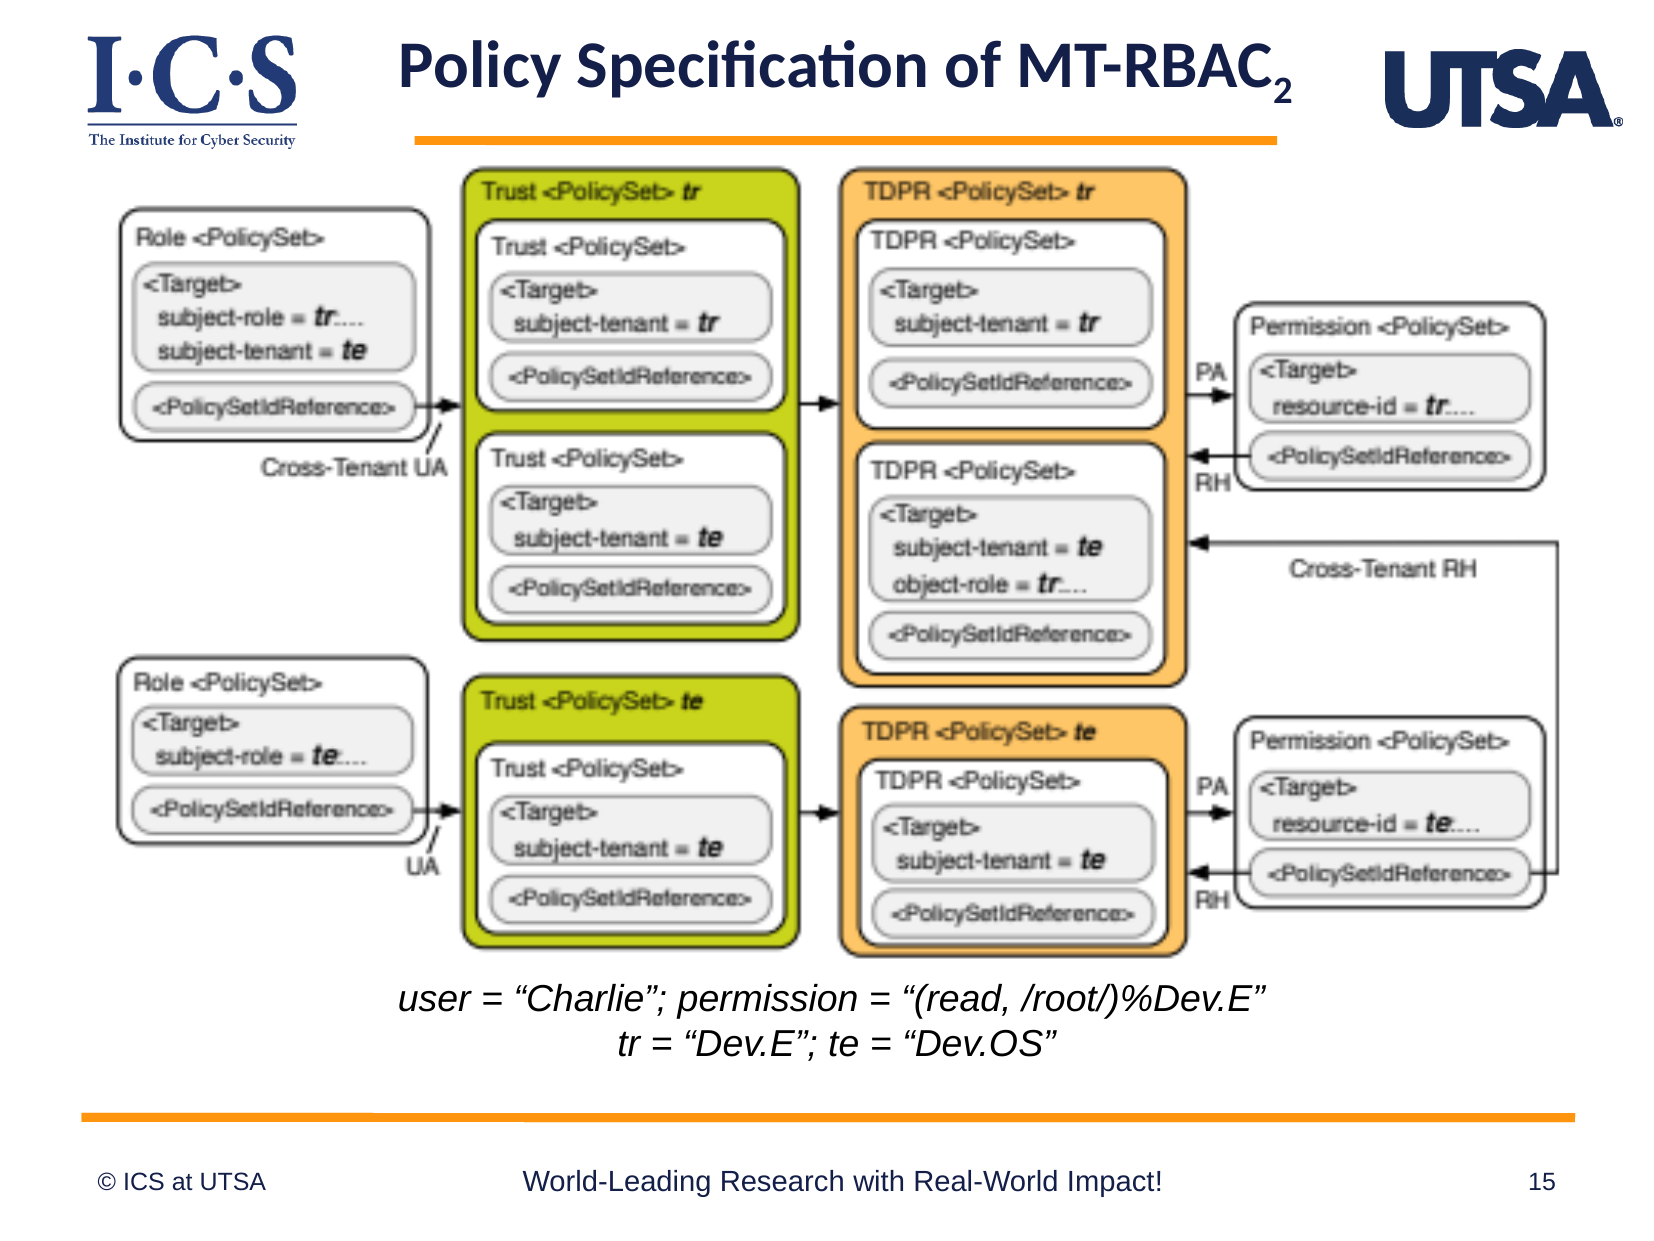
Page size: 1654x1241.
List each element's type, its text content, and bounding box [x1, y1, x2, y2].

text_box user = “Charlie”; permission = “(read, /root/)%Dev.E” tr = “Dev.E”; te = “Dev.OS” [382, 967, 1291, 1072]
title Policy Specification of MT-RBAC2 [377, 9, 1315, 123]
picture [114, 164, 1560, 959]
picture [84, 17, 299, 151]
footer World-Leading Research with Real-World Impact! [501, 1147, 1186, 1214]
slide_number © ICS at UTSA [82, 1147, 469, 1214]
picture [1385, 49, 1623, 128]
slide_number 15 [1215, 1147, 1572, 1214]
